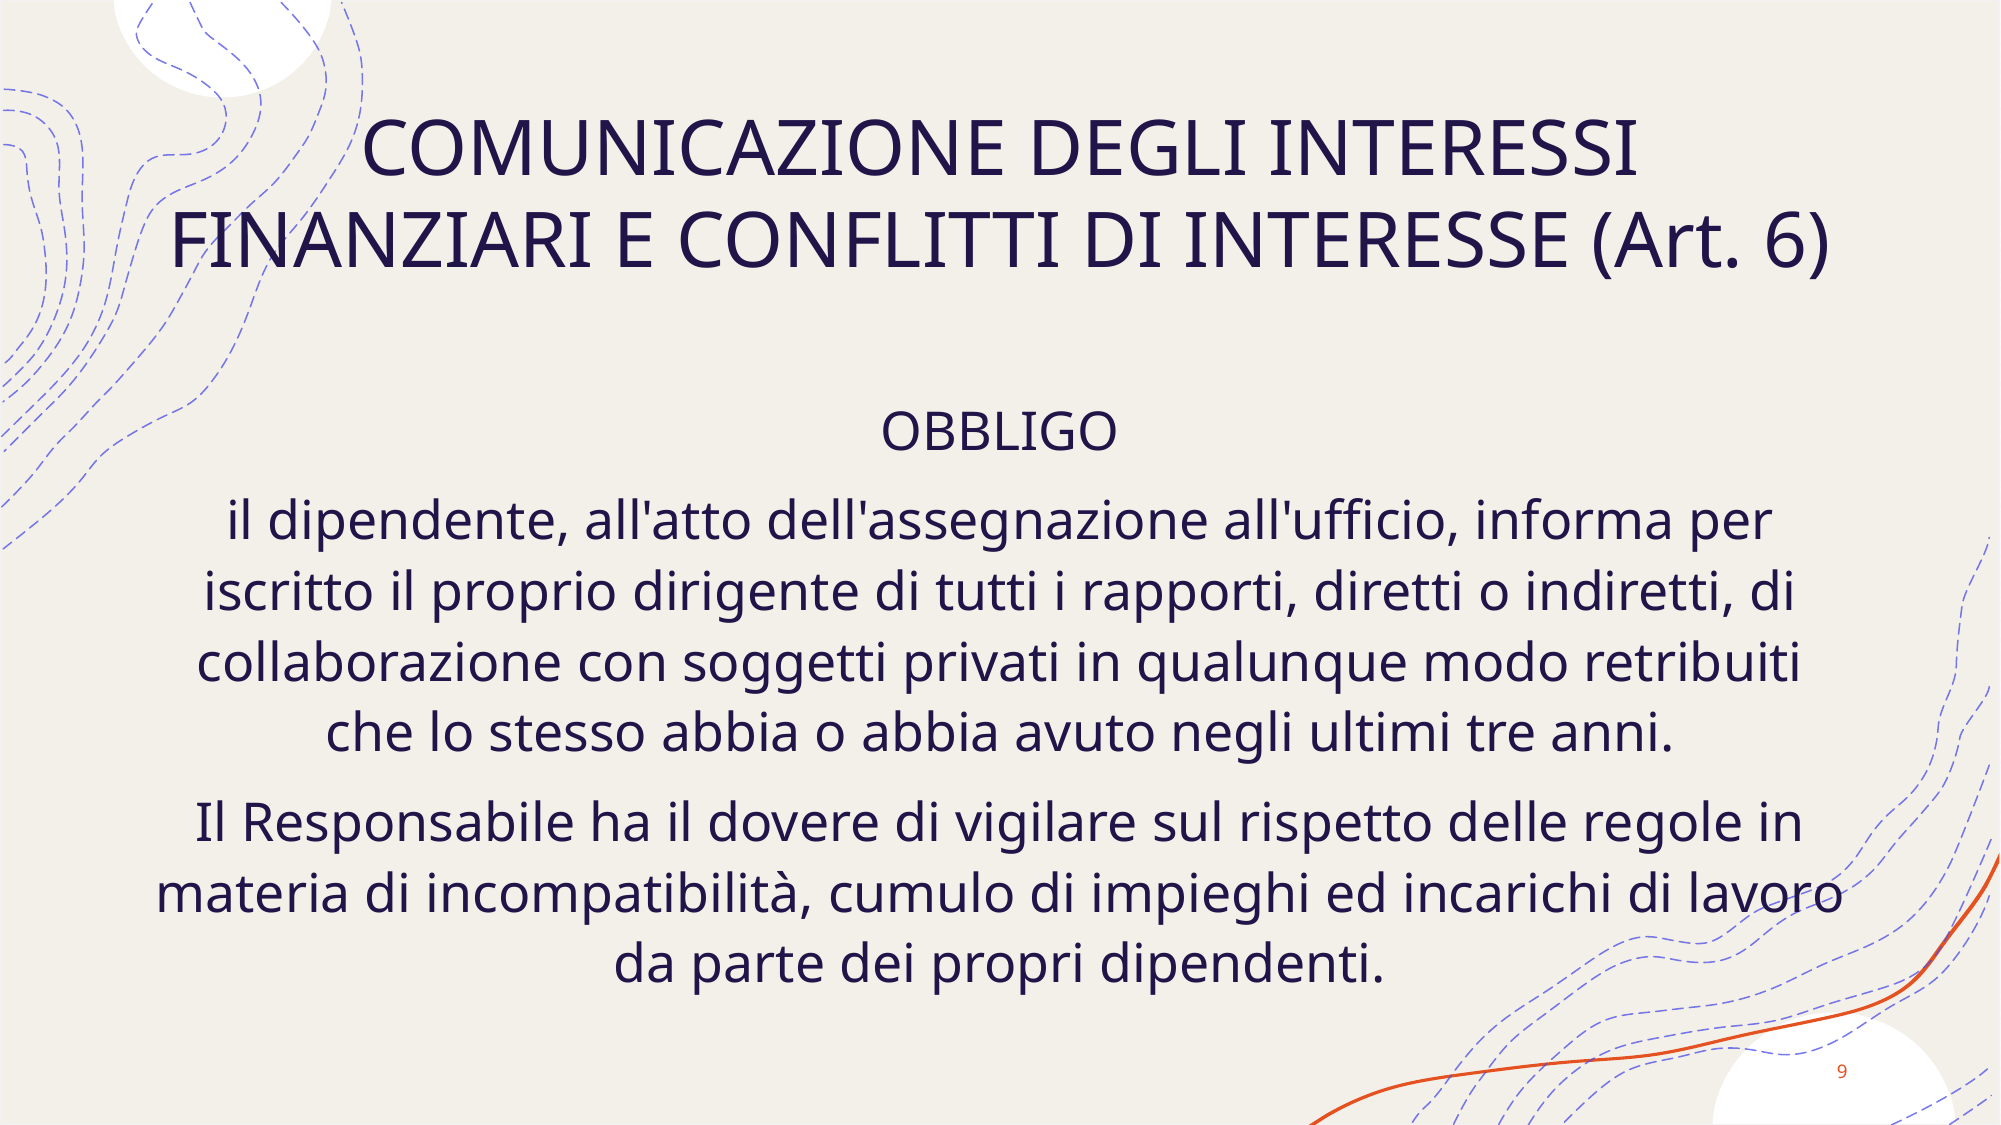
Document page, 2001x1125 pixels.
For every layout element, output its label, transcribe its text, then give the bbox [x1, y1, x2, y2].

list OBBLIGO il dipendente, all'atto dell'assegnazione all'ufficio, informa per iscritto il proprio dirigente di tutti i rapporti, diretti o indiretti, di collaborazione con soggetti privati in qualunque modo retribuiti che lo stesso abbia o abbia avuto negli ultimi tre anni. Il Responsabile ha il dovere di vigilare sul rispetto delle regole in materia di incompatibilità, cumulo di impieghi ed incarichi di lavoro da parte dei propri dipendenti. [137, 299, 1863, 1014]
slide_number 9 [1625, 1042, 1863, 1103]
title COMUNICAZIONE DEGLI INTERESSI FINANZIARI E CONFLITTI DI INTERESSE (Art. 6) [137, 82, 1863, 299]
